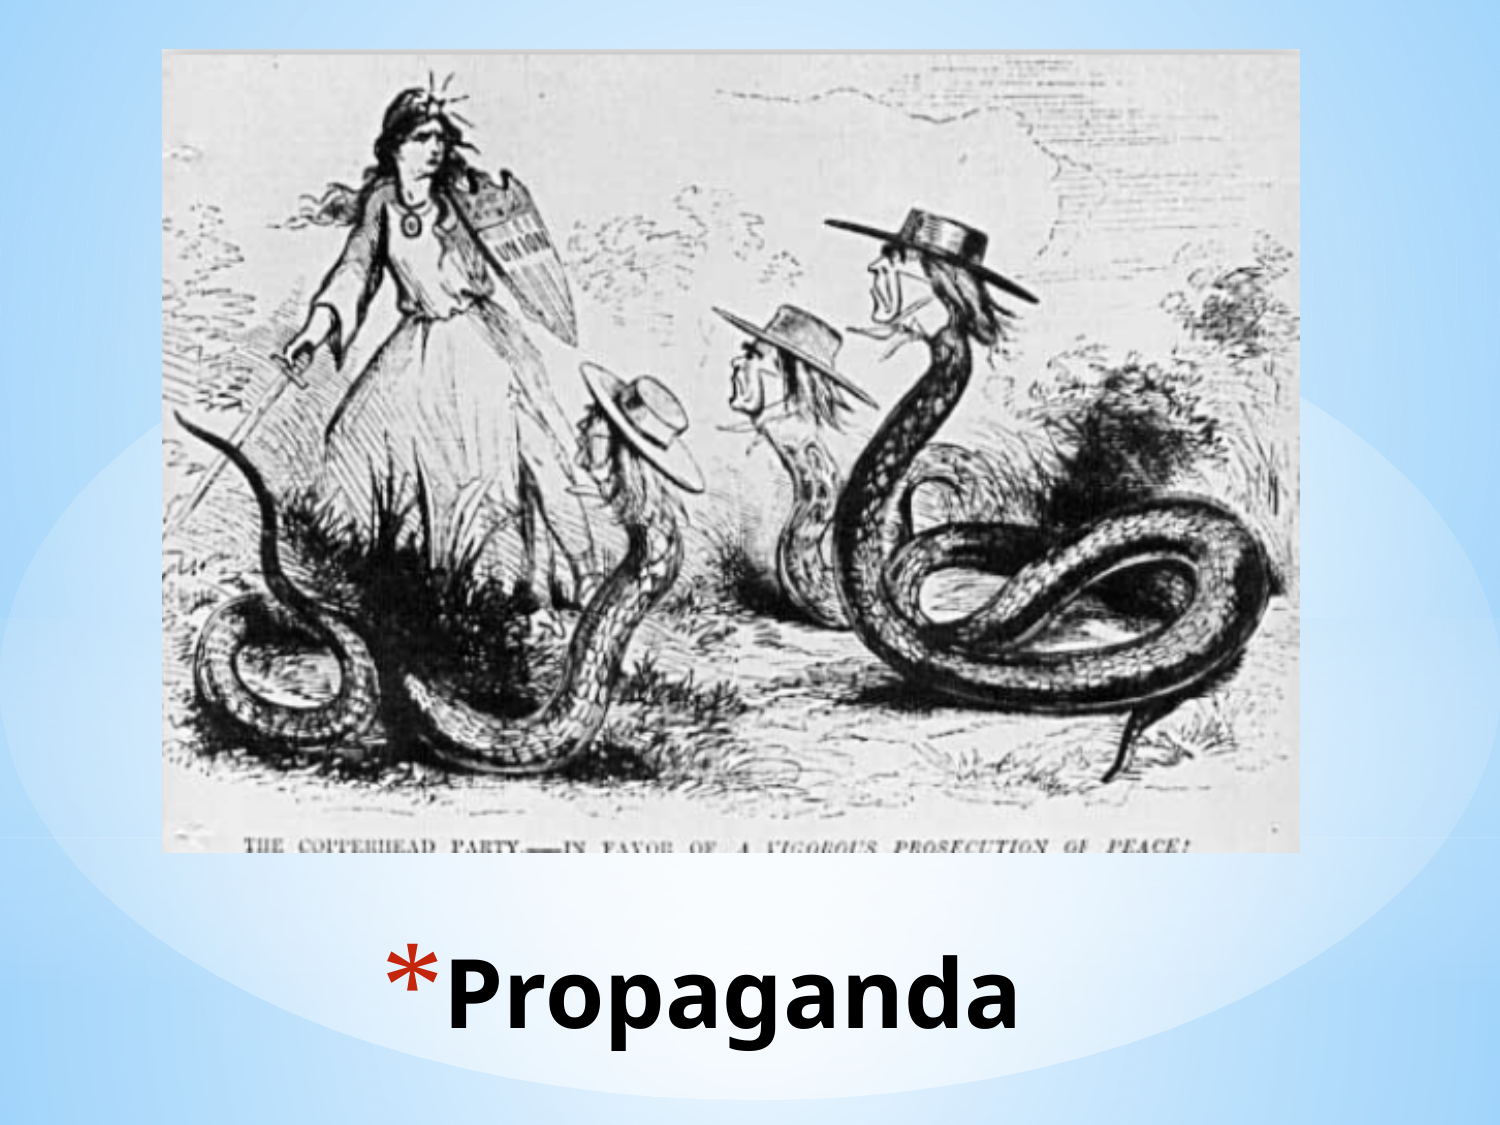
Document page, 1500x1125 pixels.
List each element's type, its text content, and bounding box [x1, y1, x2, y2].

picture [162, 49, 1301, 854]
title Propaganda [362, 924, 1038, 1075]
